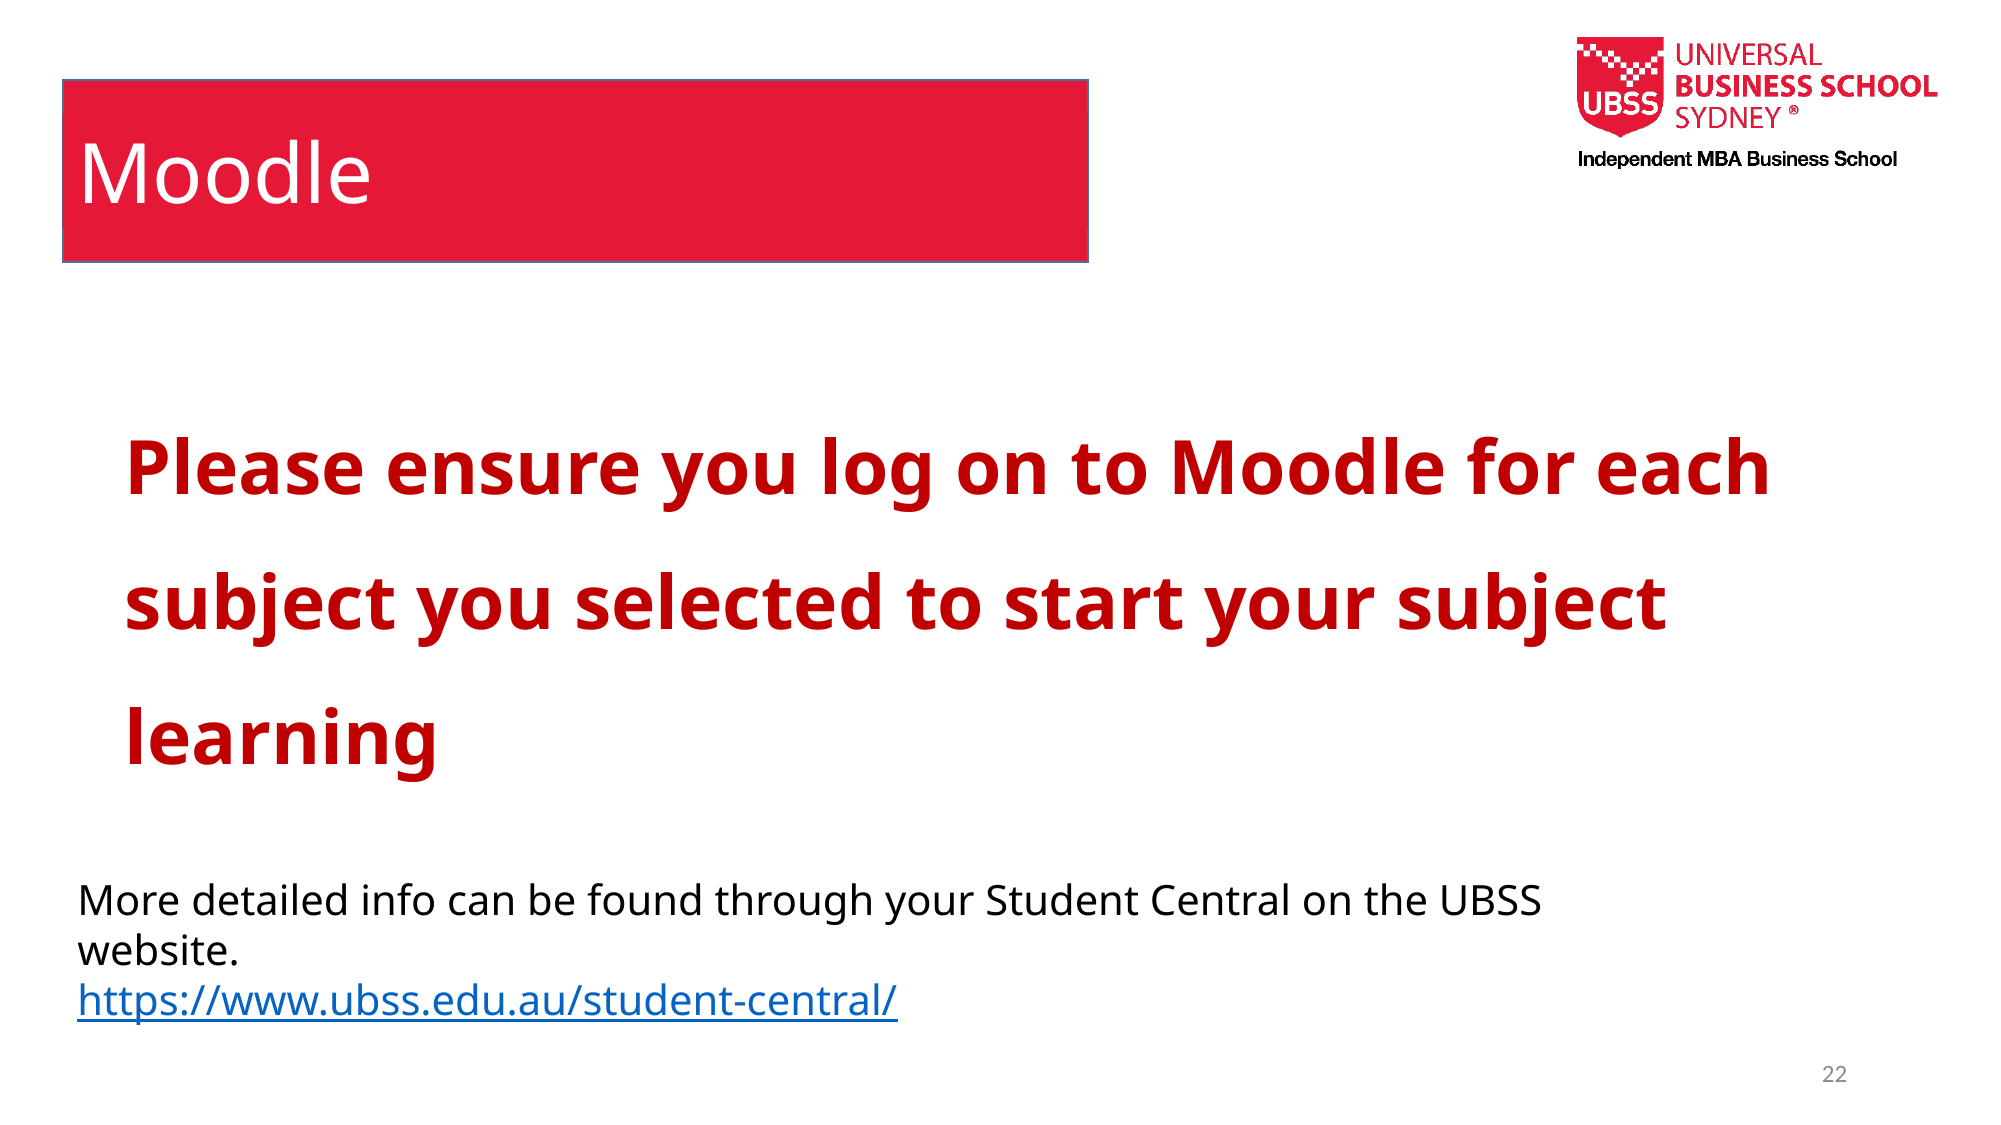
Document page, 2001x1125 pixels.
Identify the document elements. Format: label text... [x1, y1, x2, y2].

picture [1577, 37, 1944, 175]
text_box Moodle [62, 113, 1088, 228]
text_box [62, 79, 1089, 263]
text_box Please ensure you log on to Moodle for each subject you selected to start your subject learning [62, 294, 1955, 958]
slide_number 22 [1412, 1042, 1863, 1103]
text_box More detailed info can be found through your Student Central on the UBSS website. https://www.ubss.edu.au/student-central/ [62, 958, 1659, 1089]
